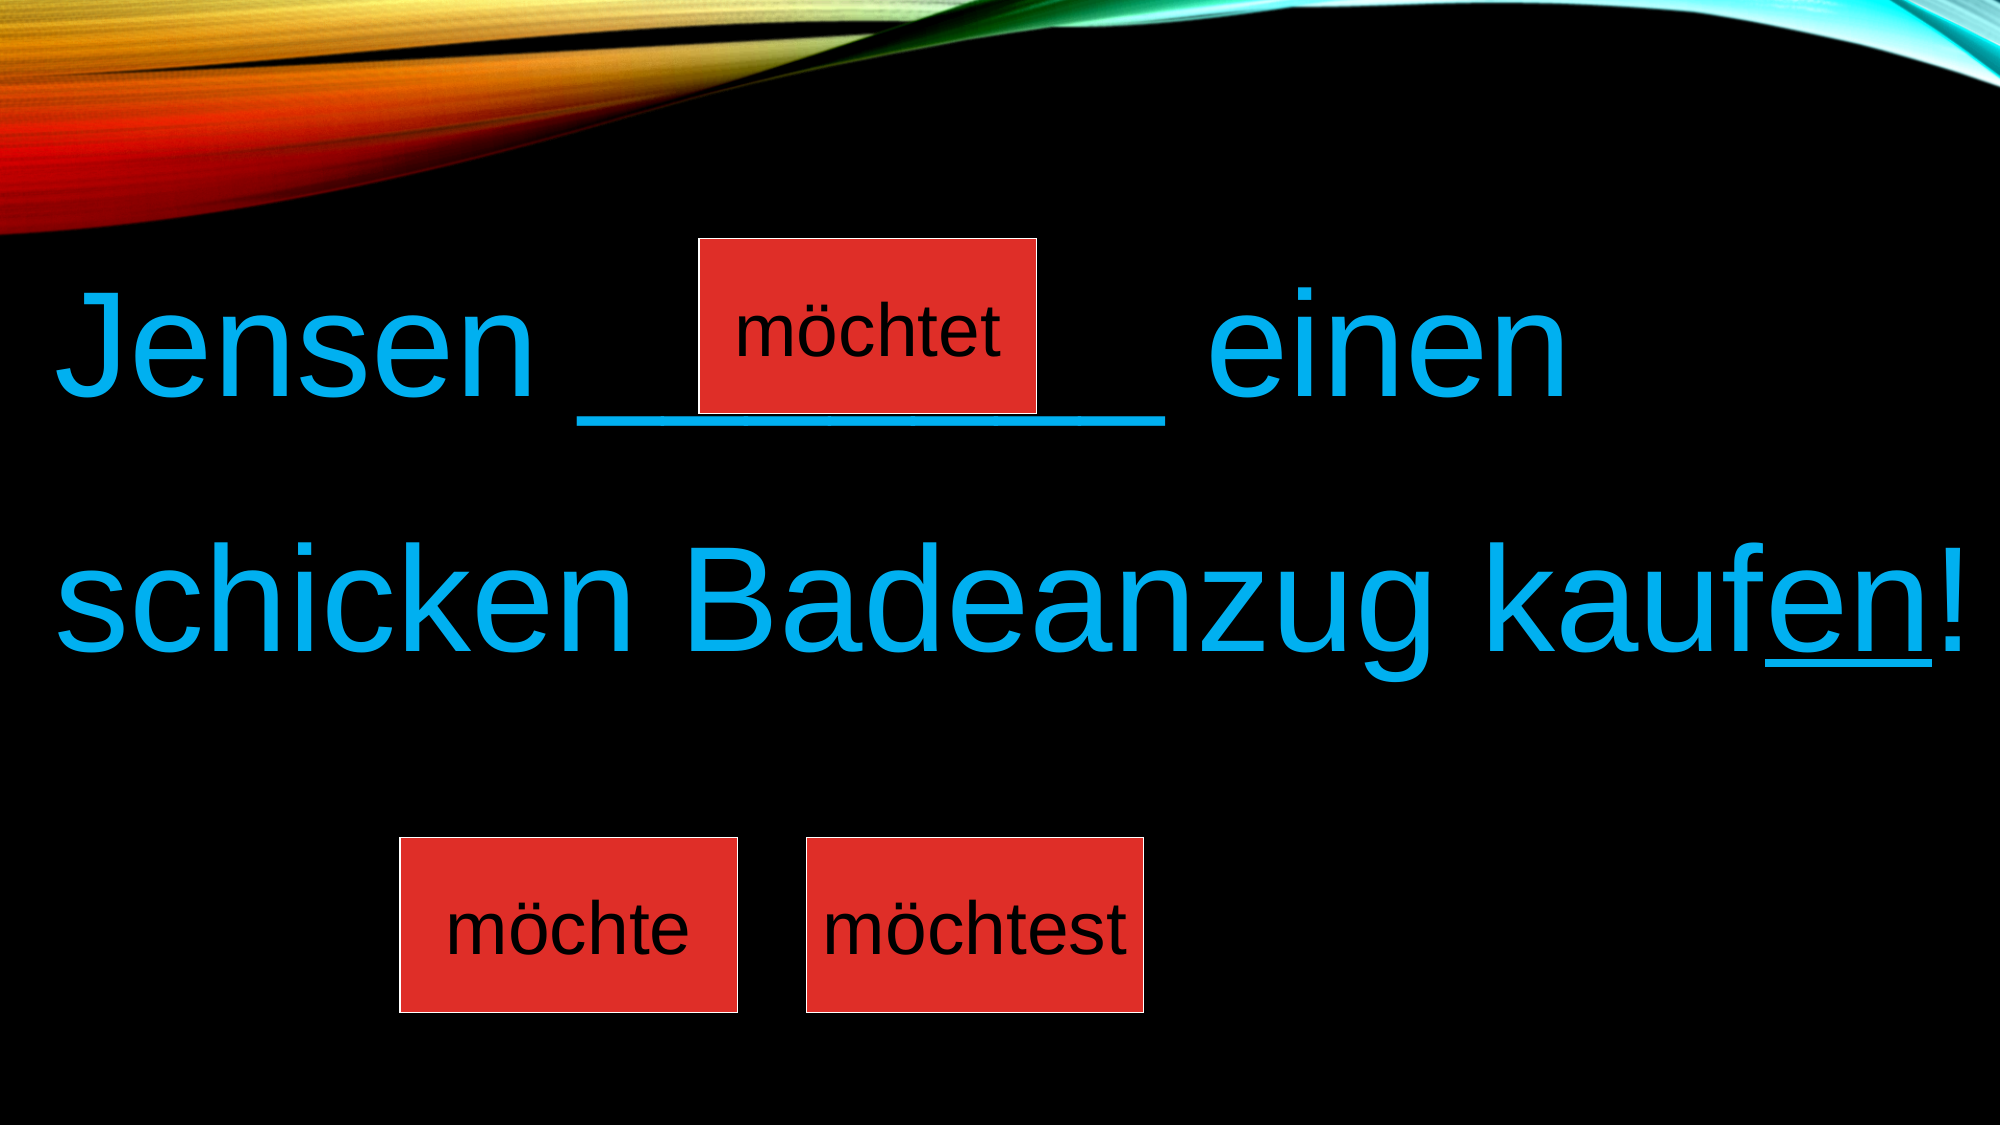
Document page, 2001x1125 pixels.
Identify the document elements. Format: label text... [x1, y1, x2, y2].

text_box möchtest [806, 837, 1144, 1013]
text_box Jensen _______ einen schicken Badeanzug kaufen! [40, 238, 2000, 689]
picture [0, 0, 2000, 237]
text_box möchte [399, 837, 738, 1013]
